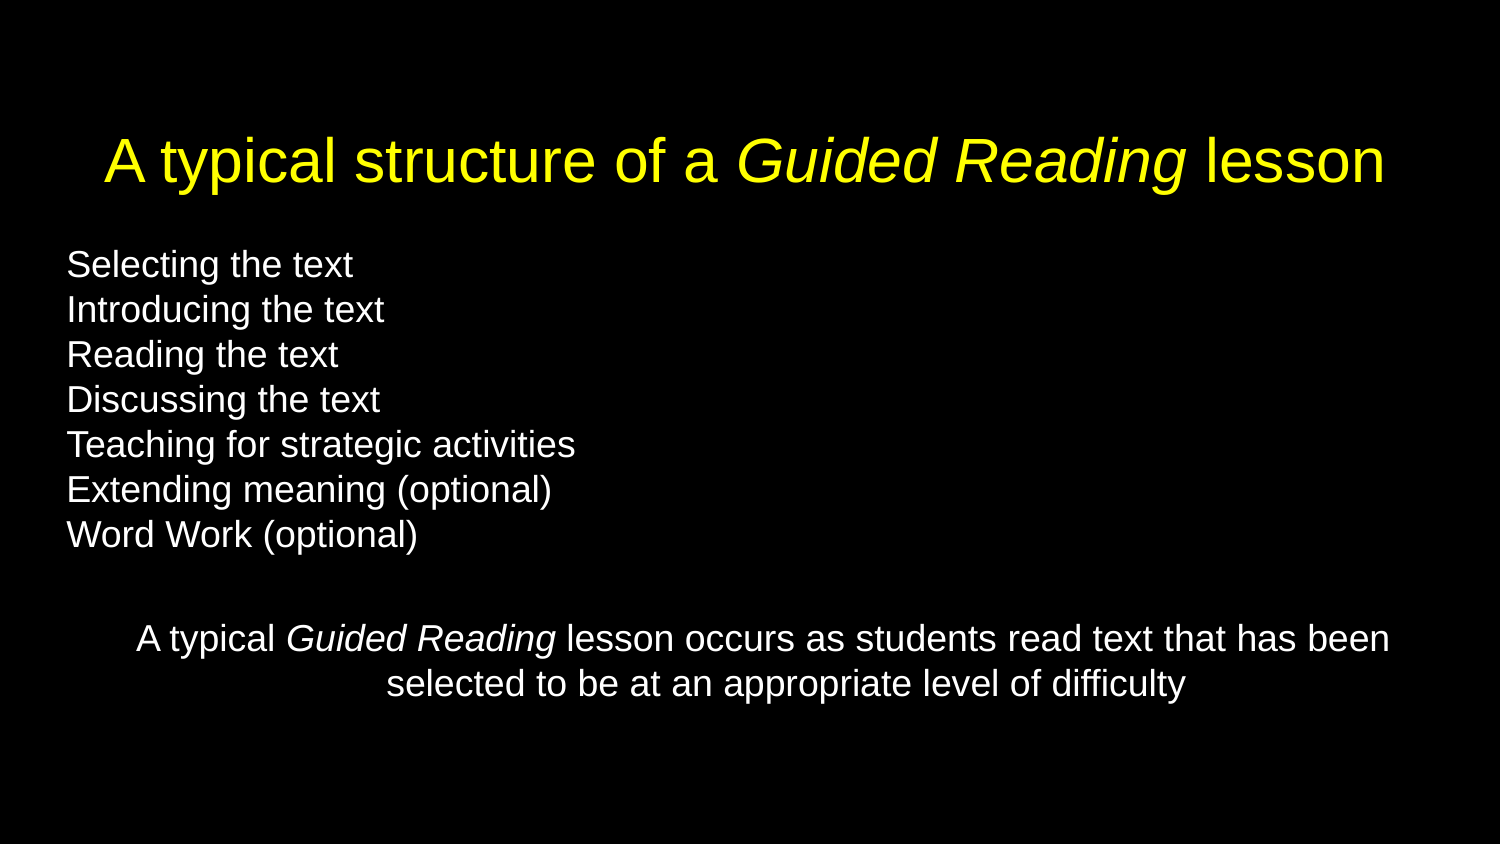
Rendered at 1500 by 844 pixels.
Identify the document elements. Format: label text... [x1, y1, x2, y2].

list A typical structure of a Guided Reading lesson Selecting the text Introducing the text Reading the text Discussing the text Teaching for strategic activities Extending meaning (optional) Word Work (optional) A typical Guided Reading lesson occurs as students read text that has been selected to be at an appropriate level of difficulty [32, 104, 1476, 716]
